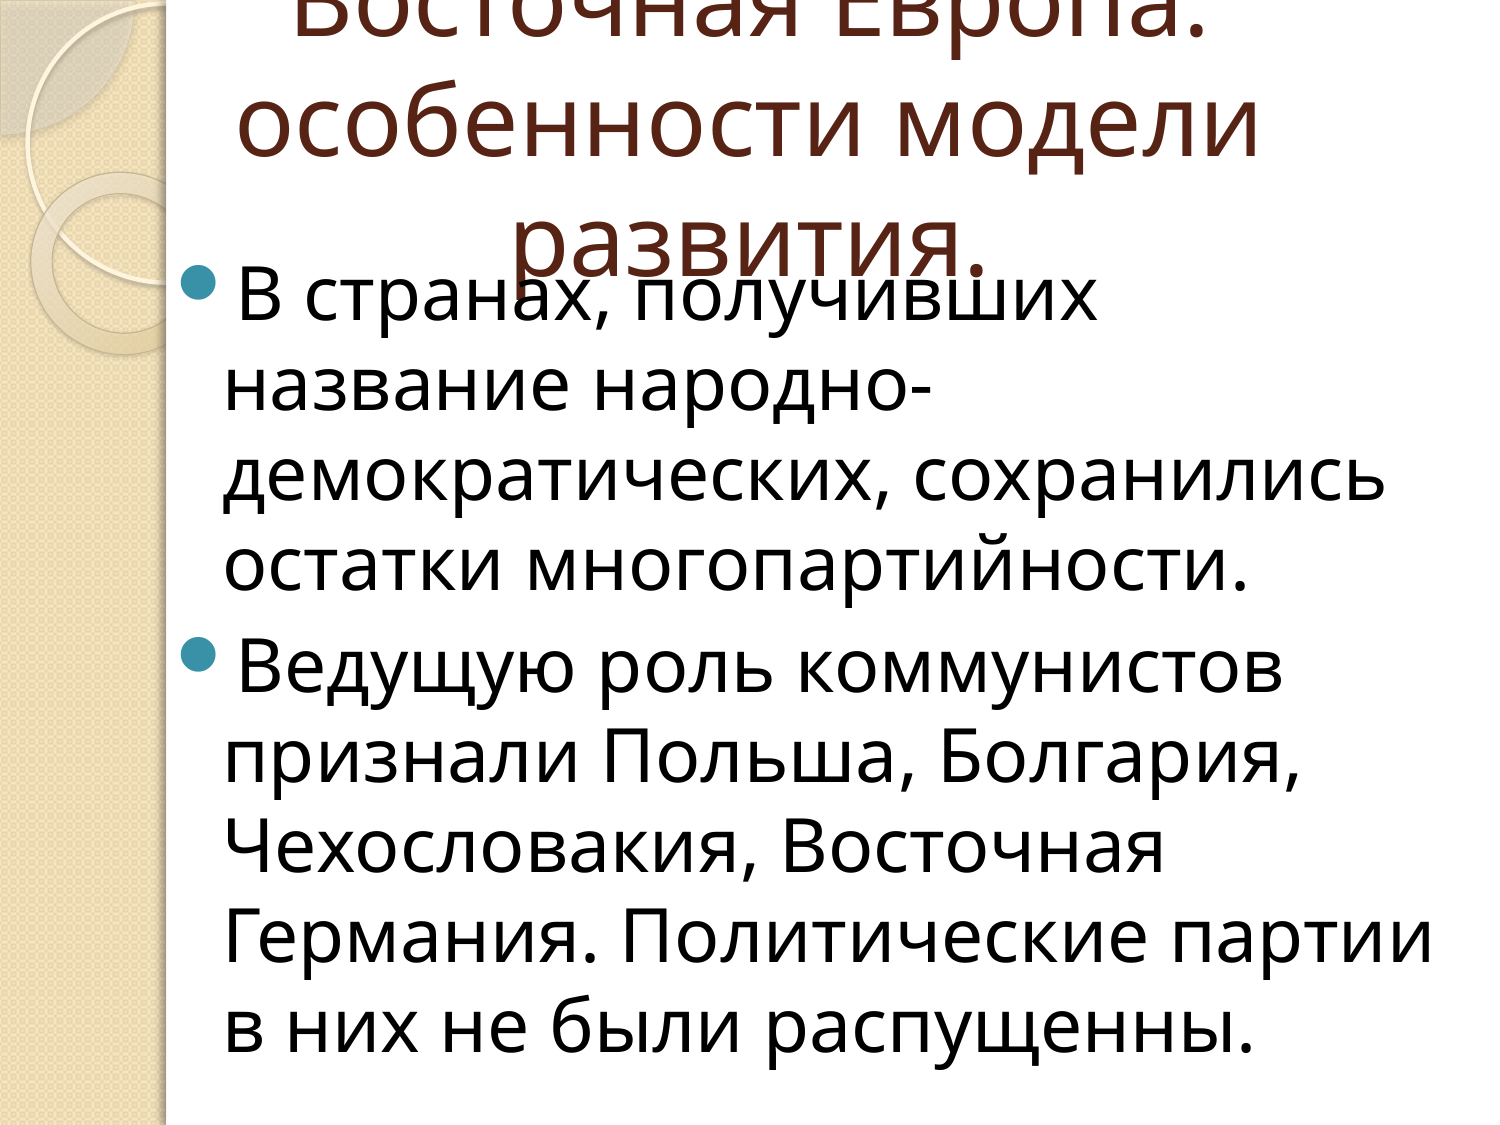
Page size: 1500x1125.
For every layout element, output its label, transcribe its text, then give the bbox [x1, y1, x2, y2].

list В странах, получивших название народно-демократических, сохранились остатки многопартийности. Ведущую роль коммунистов признали Польша, Болгария, Чехословакия, Восточная Германия. Политические партии в них не были распущенны. [147, 237, 1466, 1125]
title Восточная Европа: особенности модели развития. [49, 37, 1450, 197]
